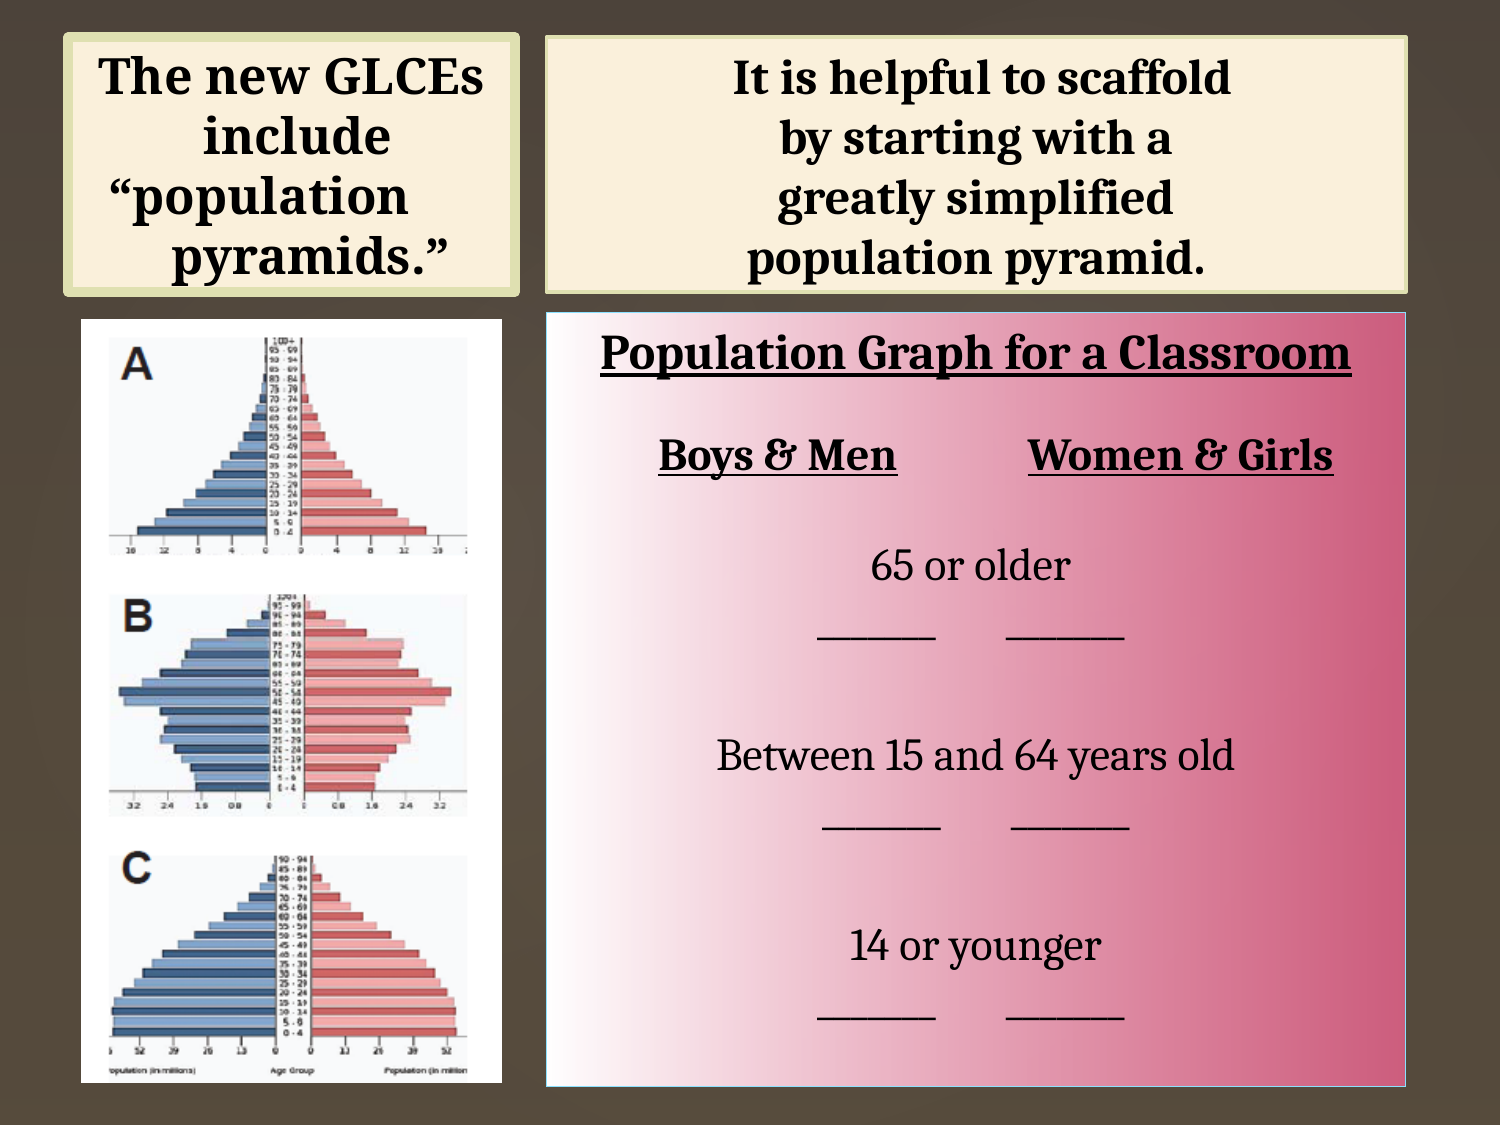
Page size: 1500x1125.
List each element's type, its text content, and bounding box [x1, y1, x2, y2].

text_box The new GLCEs include “population pyramids.” [68, 37, 515, 292]
picture [81, 319, 503, 1083]
text_box It is helpful to scaffold by starting with a greatly simplified population pyramid. [546, 37, 1406, 292]
text_box Population Graph for a Classroom Boys & Men Women & Girls 65 or older _______ _______ Between 15 and 64 years old _______ _______ 14 or younger _______ _______ [546, 312, 1406, 1087]
